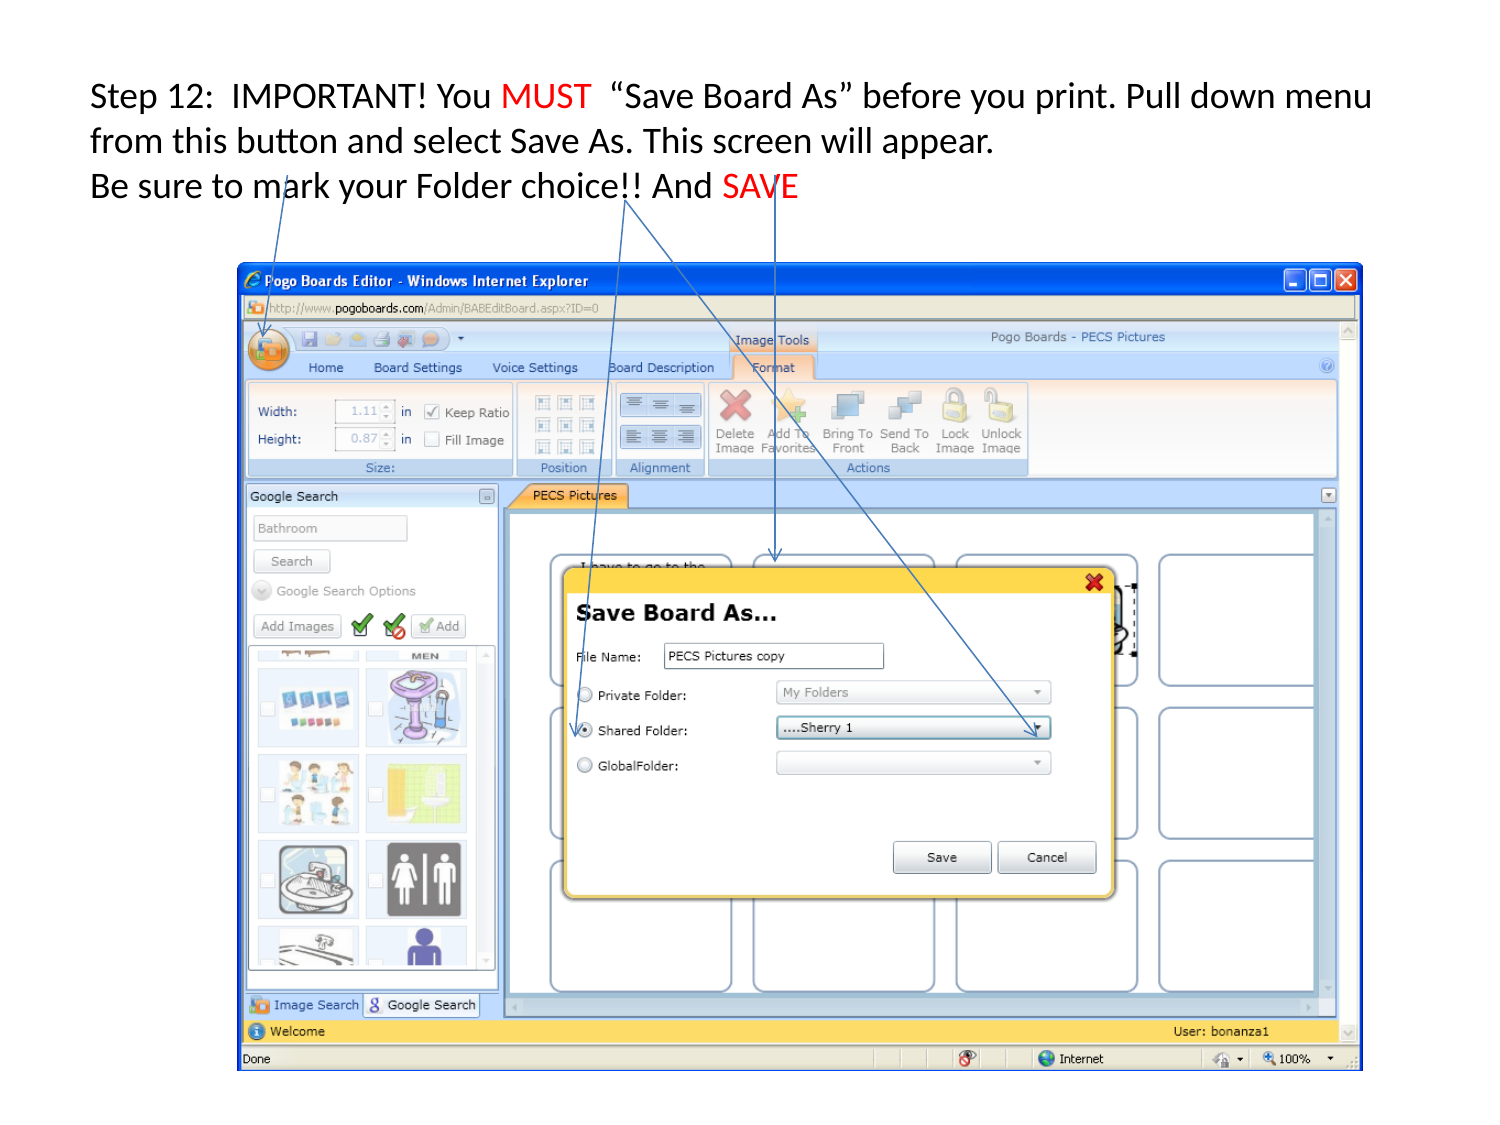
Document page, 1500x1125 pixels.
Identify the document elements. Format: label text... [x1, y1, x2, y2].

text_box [574, 199, 626, 738]
title Step 12: IMPORTANT! You MUST “Save Board As” before you print. Pull down menu from this button and select Save As. This screen will appear. Be sure to mark your Folder choice!! And SAVE [75, 45, 1425, 233]
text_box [262, 174, 288, 338]
picture [237, 262, 1363, 1071]
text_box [626, 199, 1038, 738]
